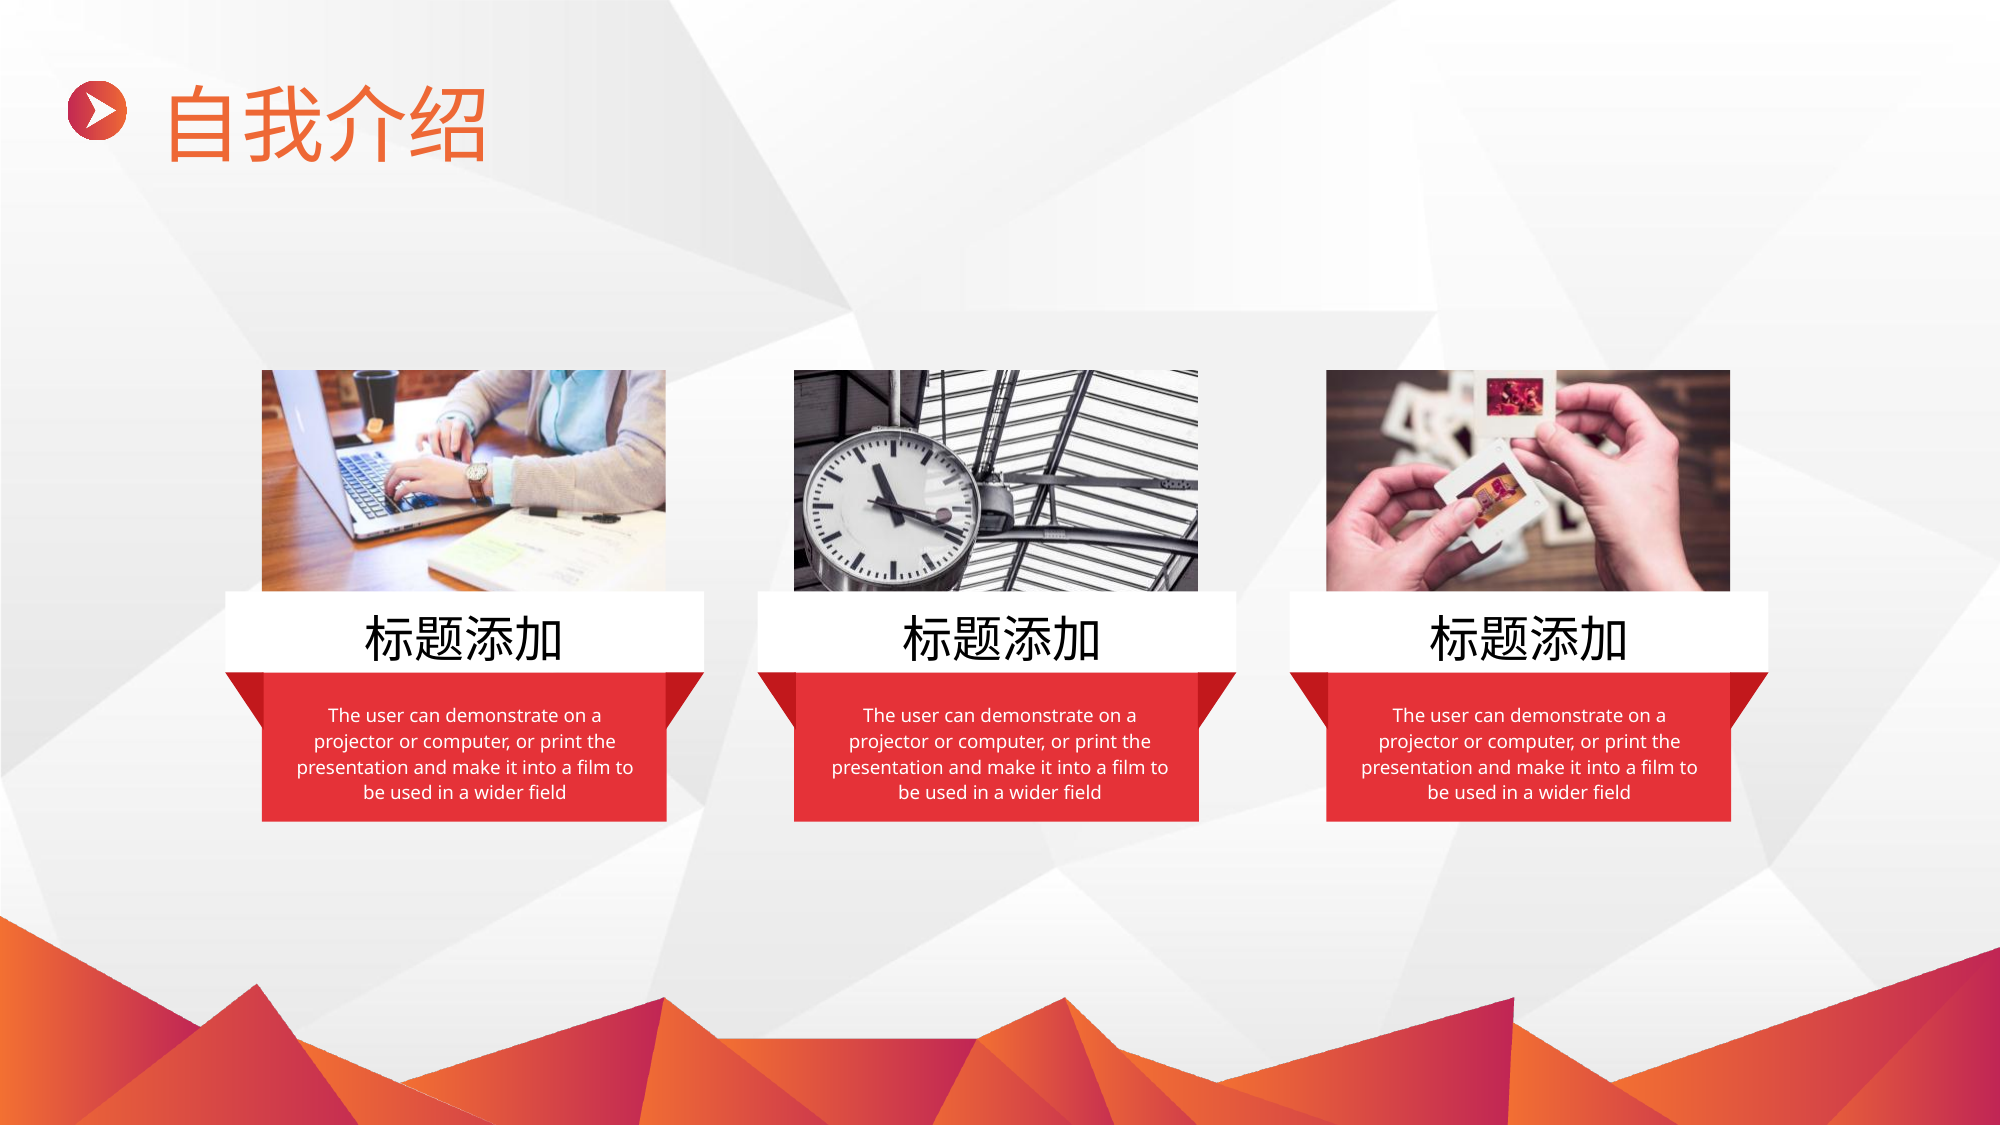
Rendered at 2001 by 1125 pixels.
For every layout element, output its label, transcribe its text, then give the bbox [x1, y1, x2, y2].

text_box [66, 79, 129, 142]
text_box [1289, 370, 1769, 822]
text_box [757, 370, 1237, 822]
picture [0, 1, 2000, 1125]
text_box 自我介绍 [143, 44, 754, 180]
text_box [225, 370, 705, 822]
